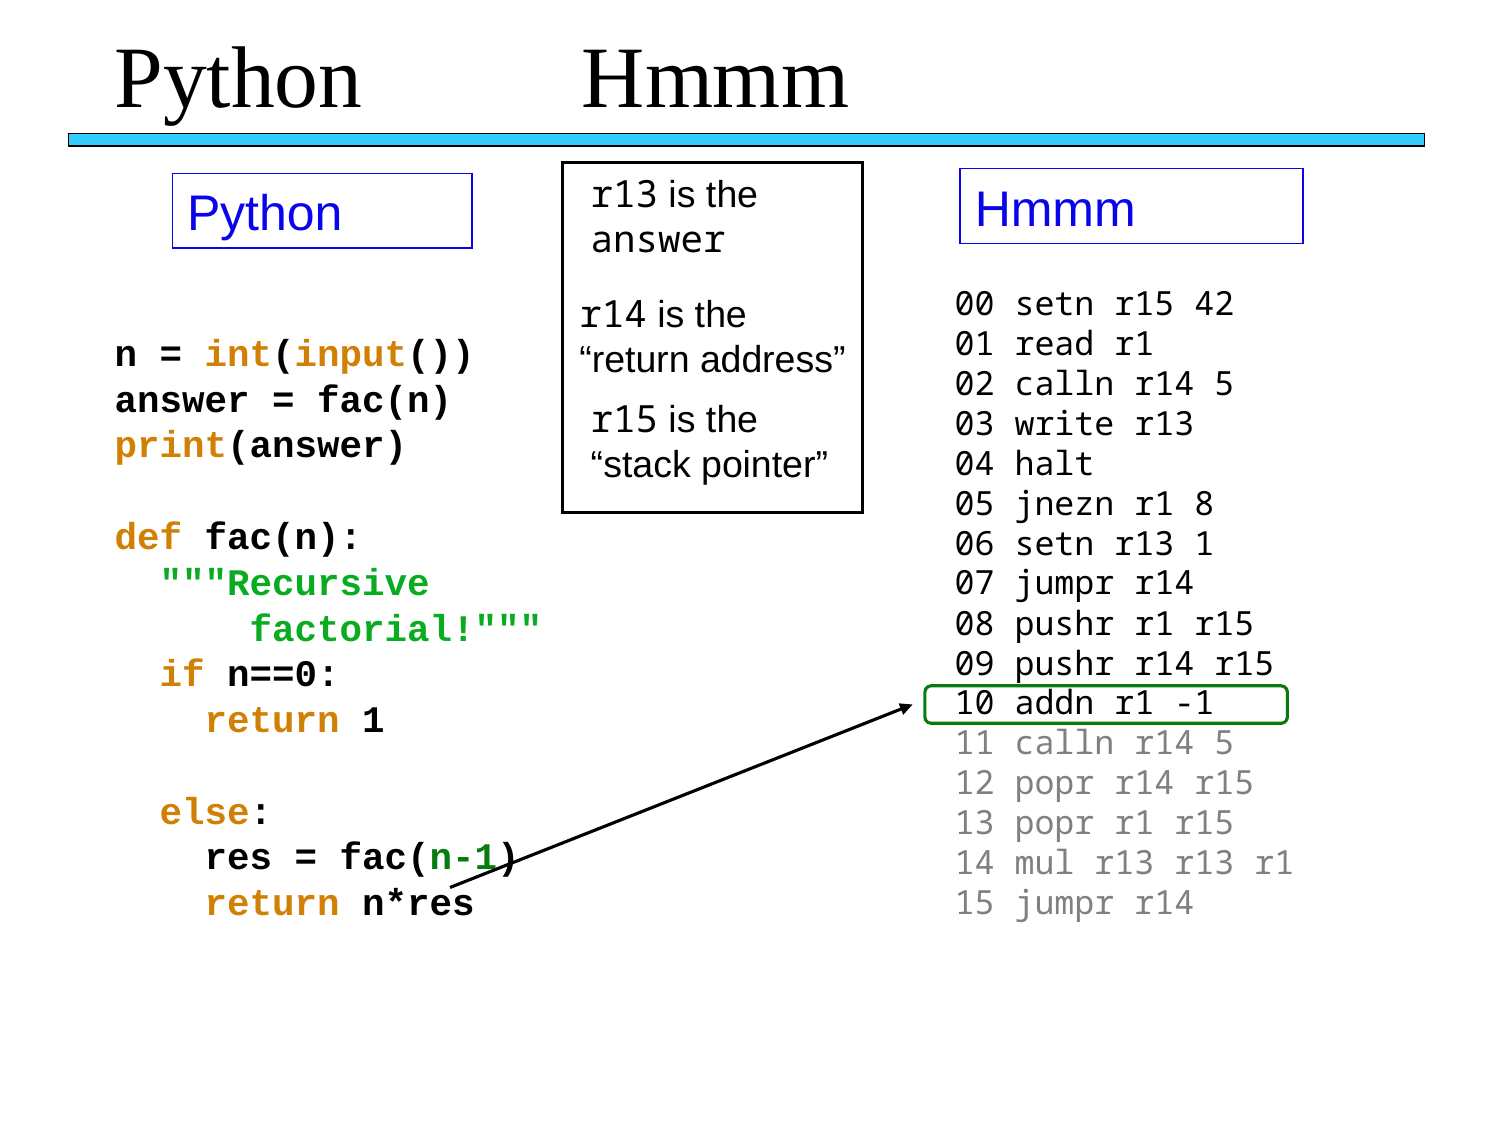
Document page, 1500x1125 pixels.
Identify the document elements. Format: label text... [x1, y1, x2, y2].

text_box [449, 703, 913, 888]
text_box [924, 685, 1288, 724]
text_box n = int(input()) answer = fac(n) print(answer) def fac(n): """Recursive factorial!""" if n==0: return 1 else: res = fac(n-1) return n*res [99, 337, 766, 929]
text_box [68, 133, 1425, 146]
text_box Python Hmmm [99, 12, 1375, 133]
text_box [562, 162, 863, 513]
text_box Hmmm [960, 168, 1304, 244]
text_box 00 setn r15 42 01 read r1 02 calln r14 5 03 write r13 04 halt 05 jnezn r1 8 06 setn r13 1 07 jumpr r14 08 pushr r1 r15 09 pushr r14 r15 10 addn r1 -1 11 calln r14 5 12 popr r14 r15 13 popr r1 r15 14 mul r13 r13 r1 15 jumpr r14 [939, 274, 1310, 929]
text_box Python [172, 173, 473, 249]
